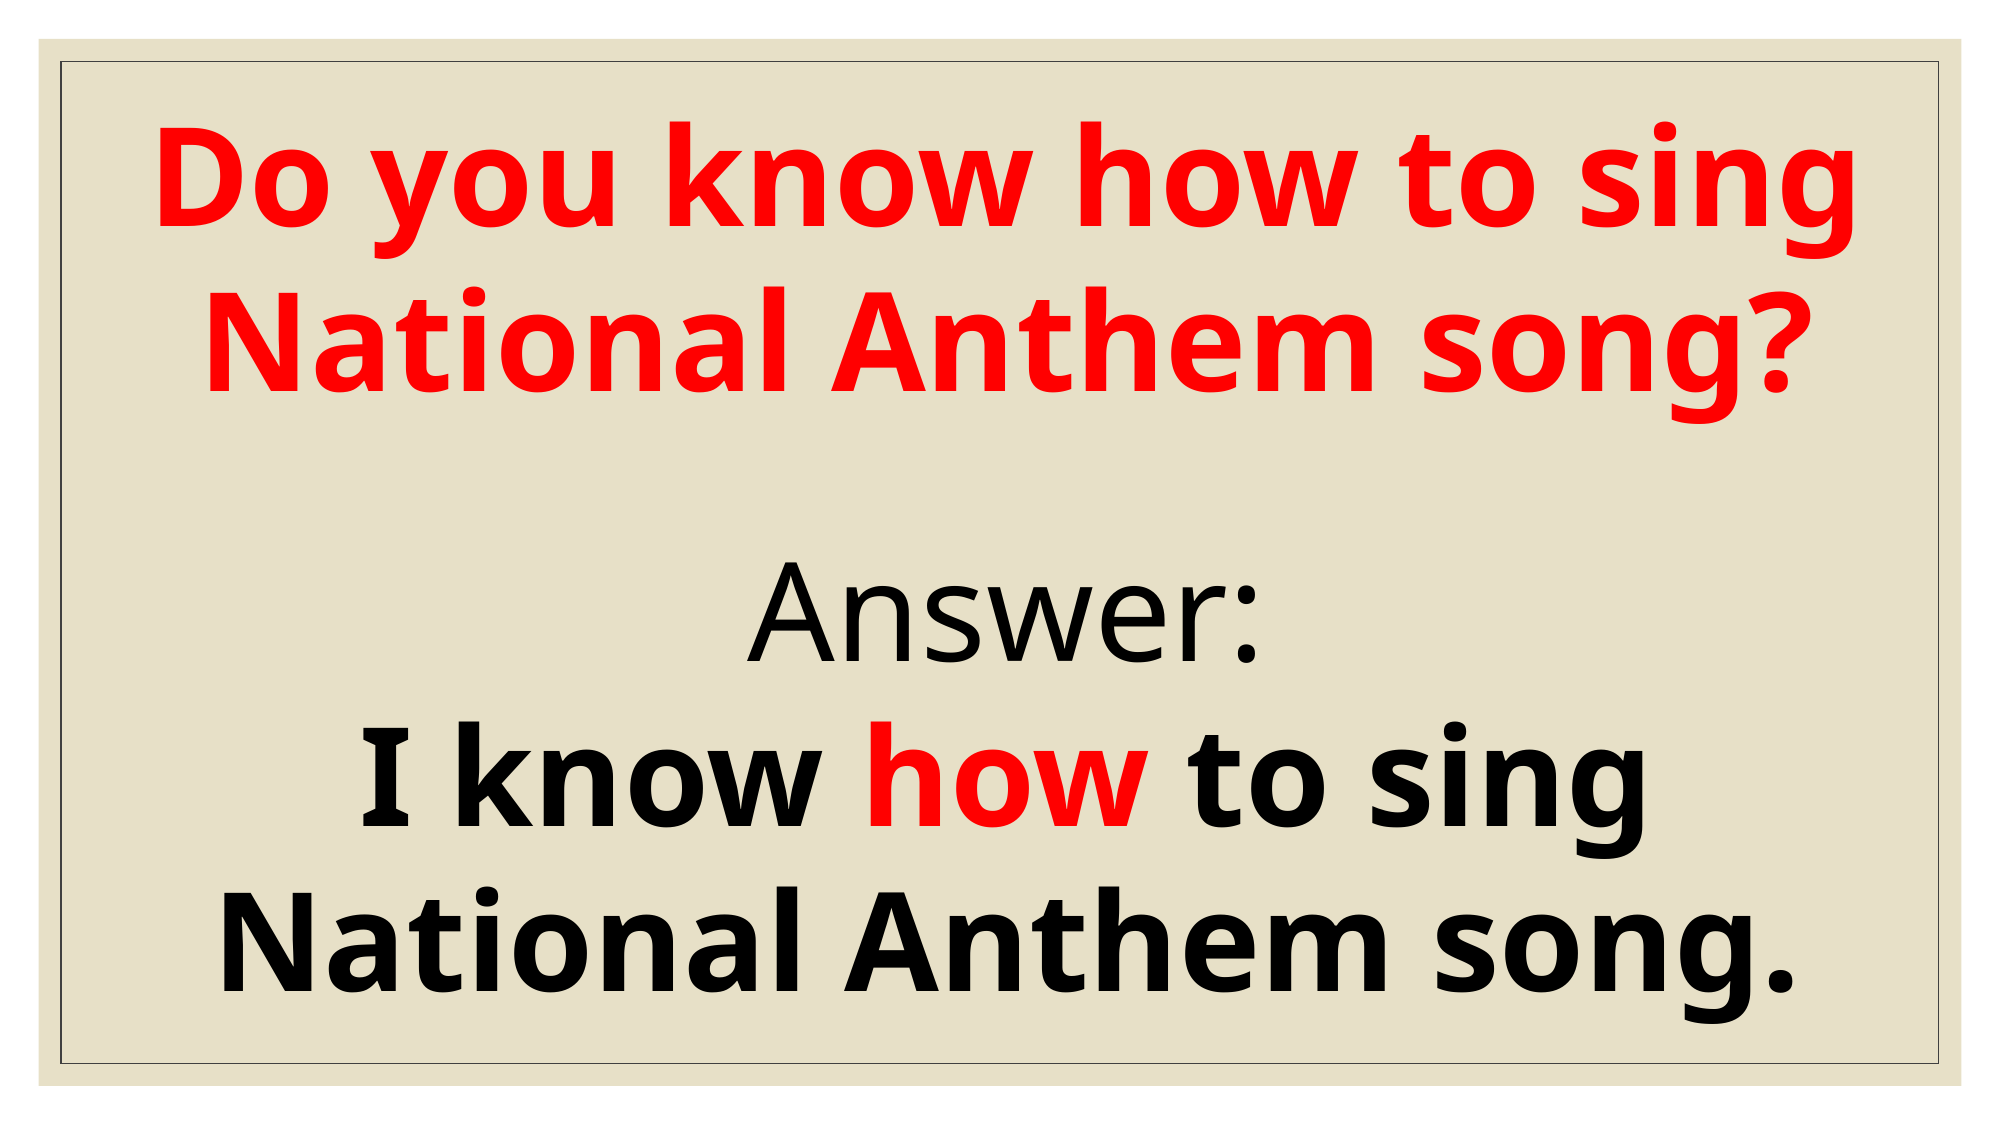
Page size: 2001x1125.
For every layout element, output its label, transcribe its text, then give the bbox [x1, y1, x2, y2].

text_box Answer: [75, 516, 1939, 681]
text_box I know how to sing National Anthem song. [75, 681, 1939, 1042]
text_box Do you know how to sing National Anthem song? [75, 81, 1939, 453]
